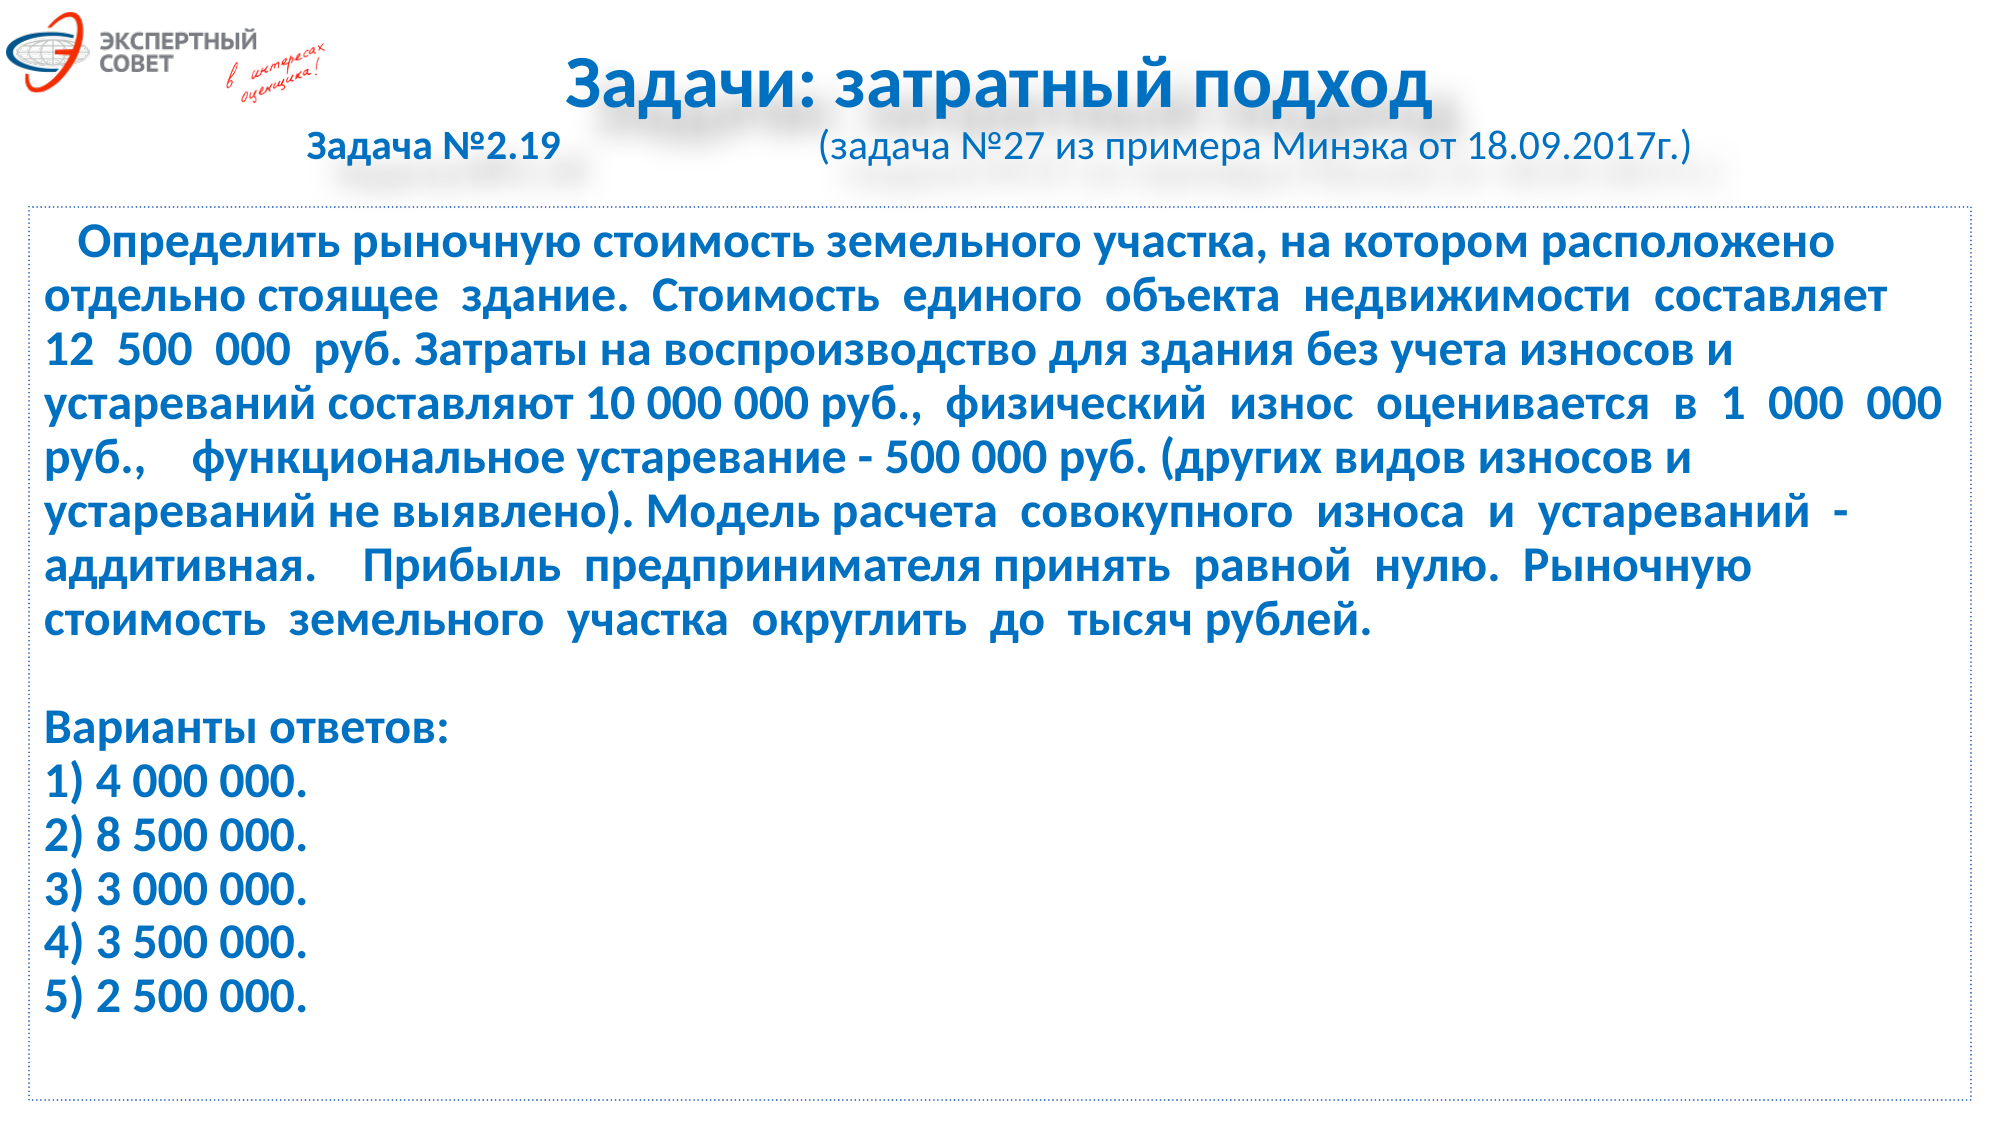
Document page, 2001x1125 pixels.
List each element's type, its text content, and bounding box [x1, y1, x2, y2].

list Определить рыночную стоимость земельного участка, на котором расположено отдельно стоящее здание. Стоимость единого объекта недвижимости составляет 12 500 000 руб. Затраты на воспроизводство для здания без учета износов и устареваний составляют 10 000 000 руб., физический износ оценивается в 1 000 000 руб., функциональное устаревание - 500 000 руб. (других видов износов и устареваний не выявлено). Модель расчета совокупного износа и устареваний - аддитивная. Прибыль предпринимателя принять равной нулю. Рыночную стоимость земельного участка округлить до тысяч рублей. Варианты ответов: 1) 4 000 000. 2) 8 500 000. 3) 3 000 000. 4) 3 500 000. 5) 2 500 000. [28, 206, 1971, 1100]
picture [4, 10, 329, 106]
title Задачи: затратный подход Задача №2.19 (задача №27 из примера Минэка от 18.09.2017г.) [137, 32, 1863, 179]
